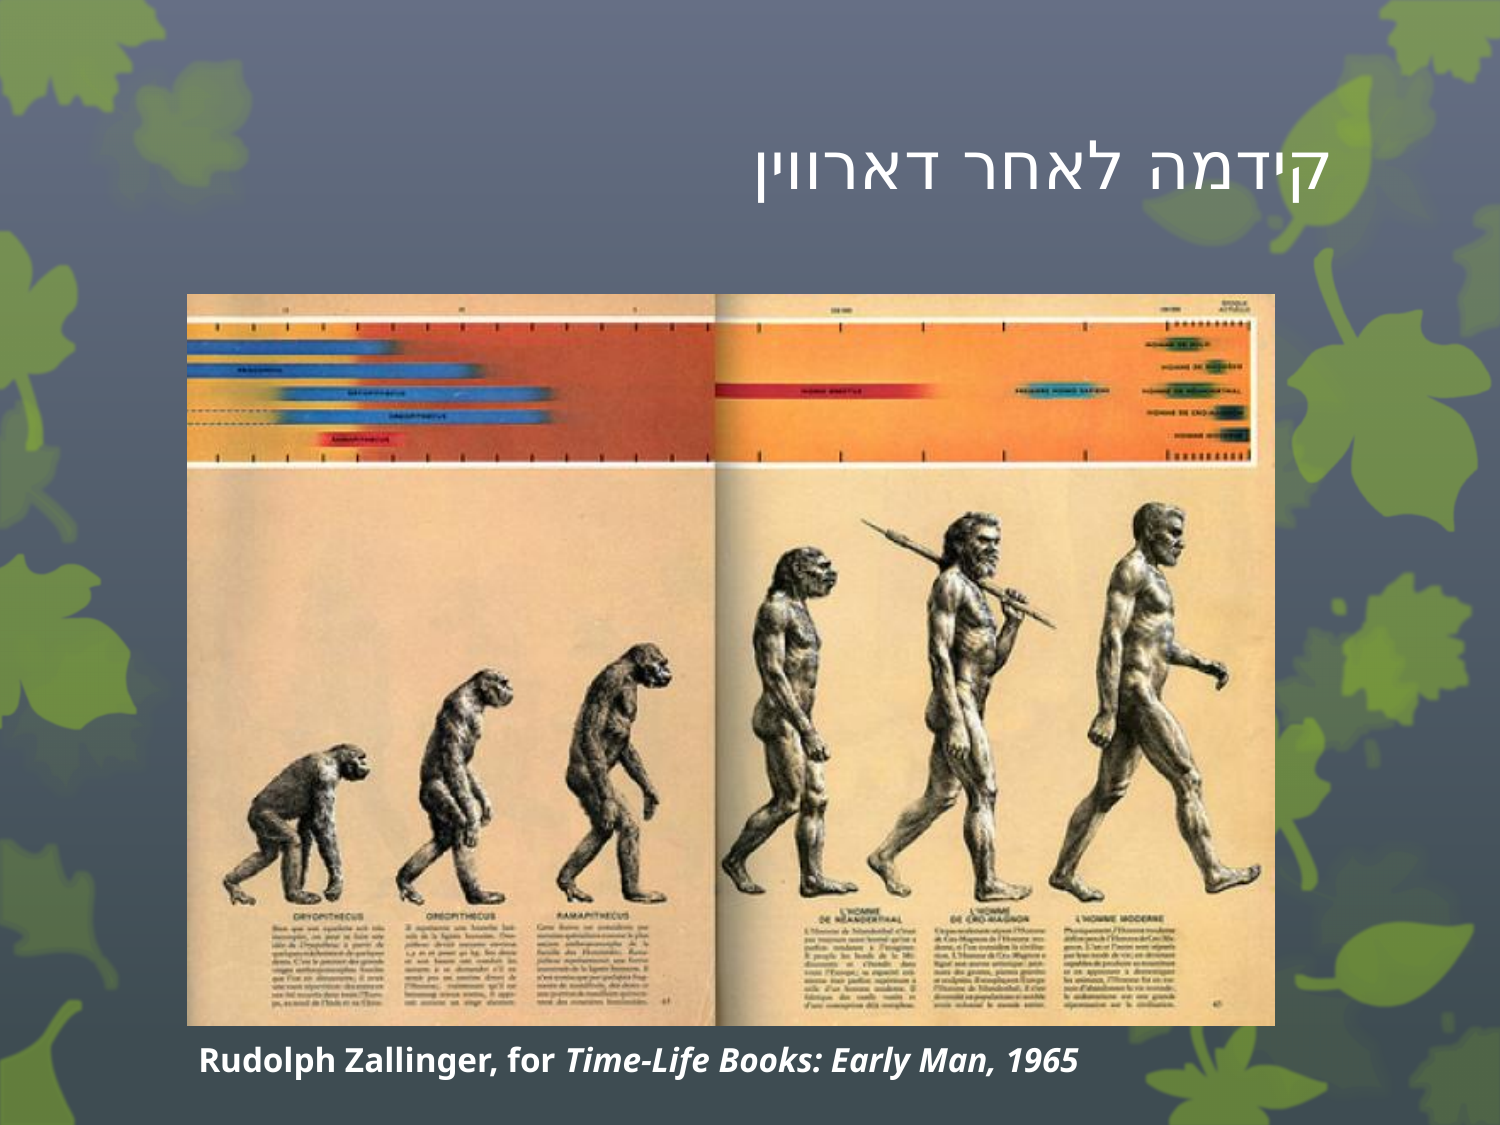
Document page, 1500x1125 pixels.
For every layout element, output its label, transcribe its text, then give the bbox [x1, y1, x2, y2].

title קידמה לאחר דארווין [181, 87, 1350, 240]
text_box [174, 293, 1288, 1088]
